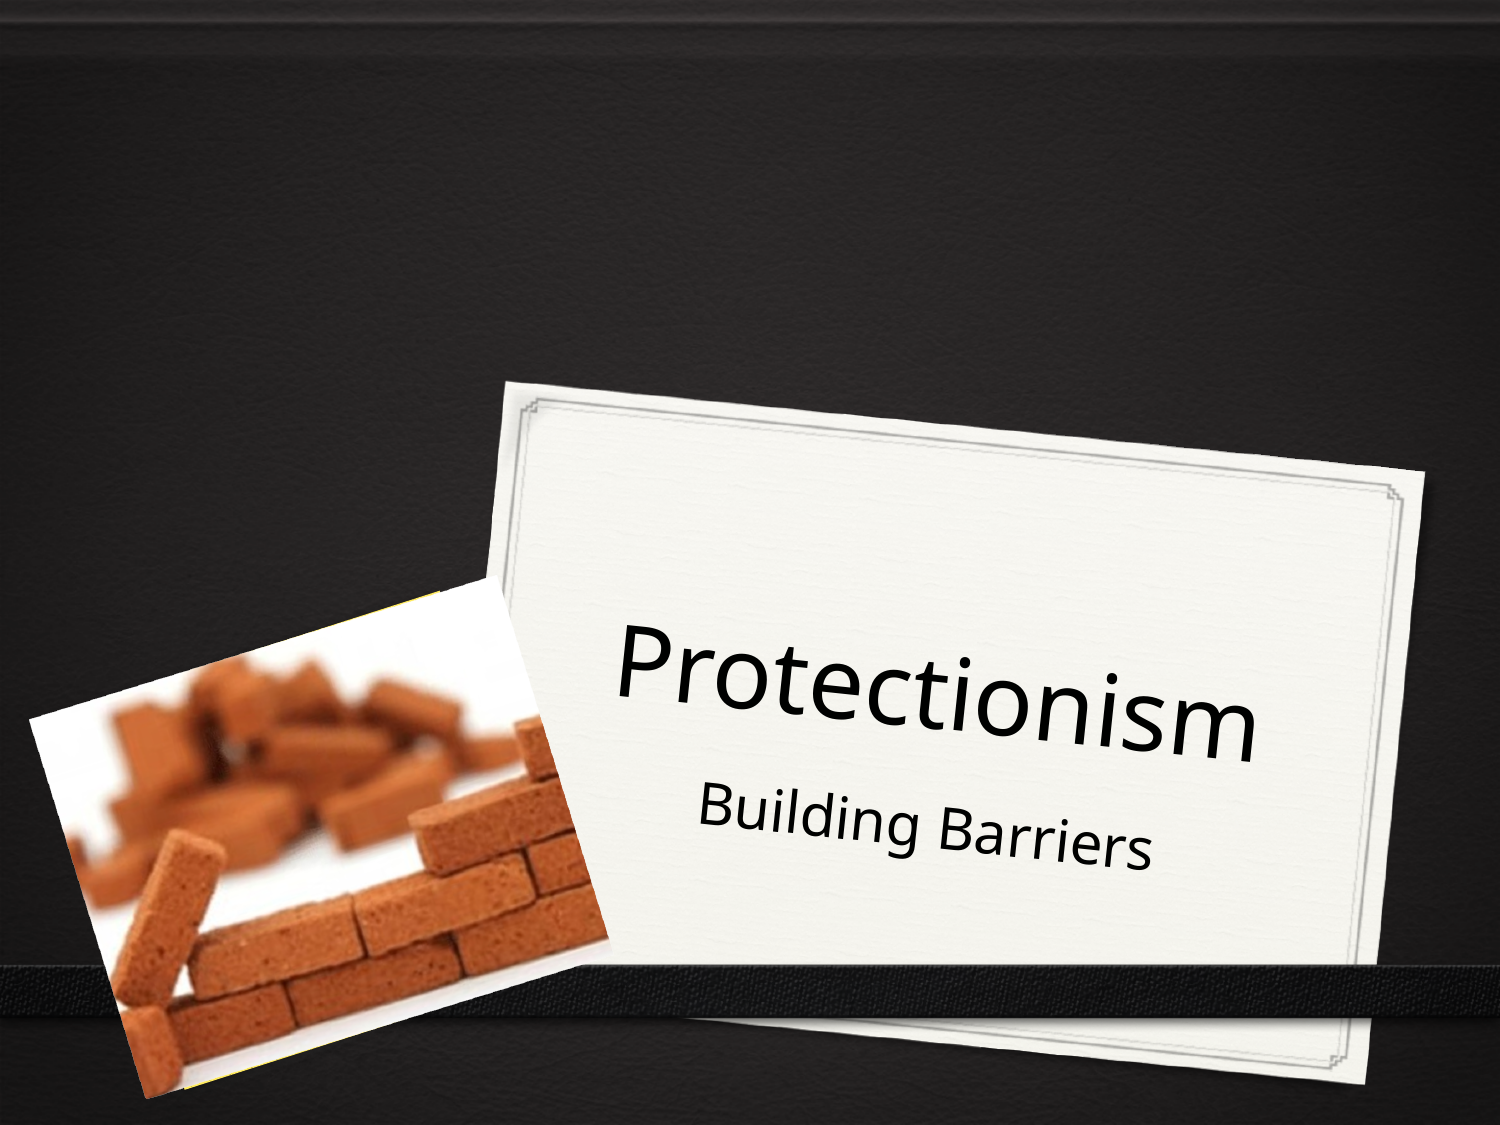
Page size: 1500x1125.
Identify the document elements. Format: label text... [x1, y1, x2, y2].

picture [0, 379, 1500, 1102]
title Protectionism [544, 453, 1355, 798]
subtitle Building Barriers [572, 744, 1326, 994]
